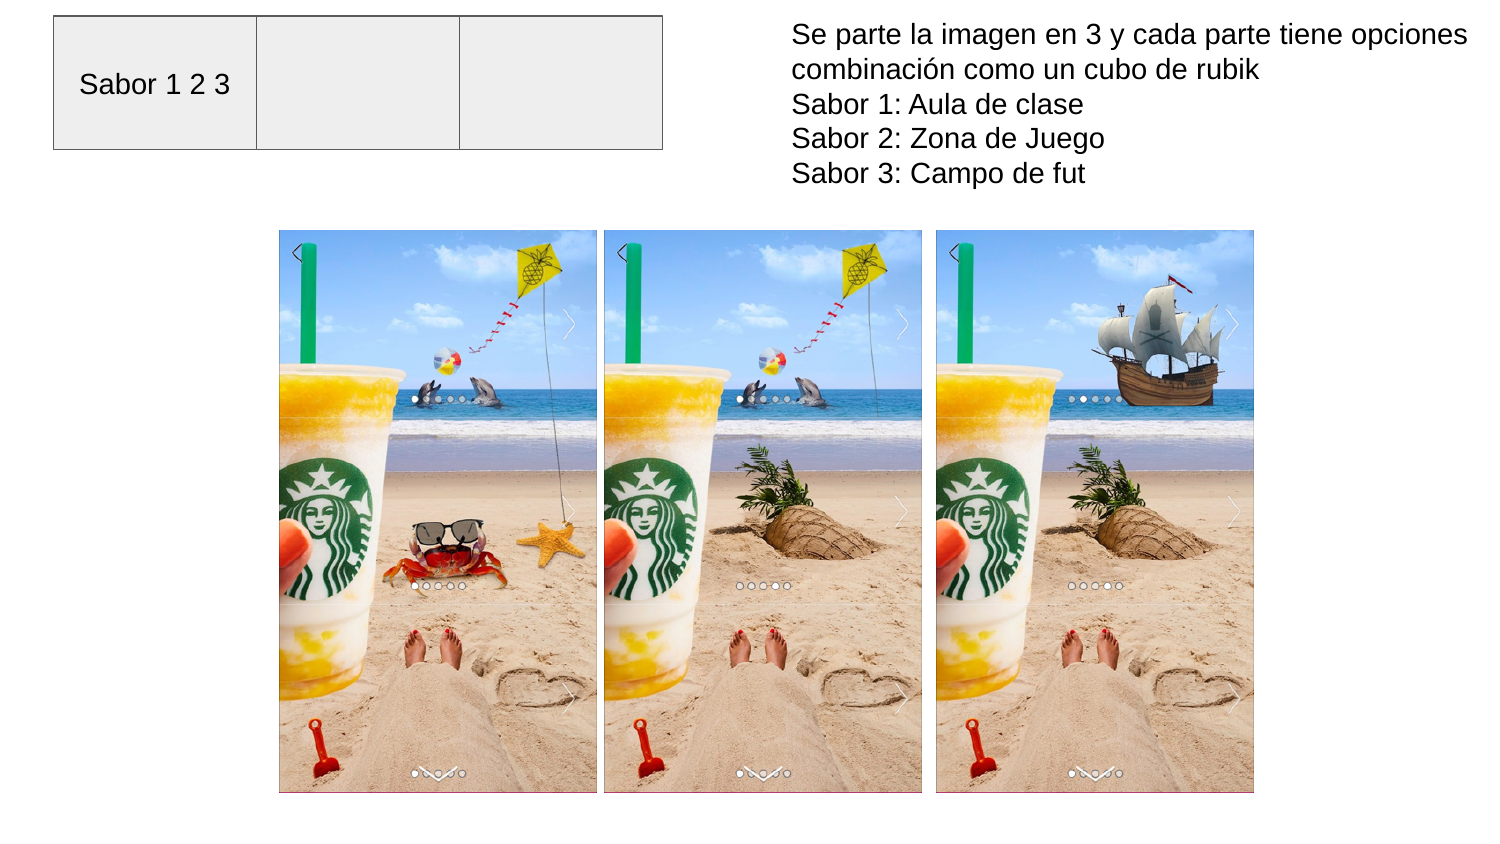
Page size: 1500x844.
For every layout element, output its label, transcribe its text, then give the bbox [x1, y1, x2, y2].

picture [604, 229, 922, 793]
picture [278, 229, 597, 793]
picture [936, 229, 1254, 793]
text_box Sabor 1 2 3 [53, 15, 256, 150]
text_box [256, 15, 459, 150]
text_box Se parte la imagen en 3 y cada parte tiene opciones combinación como un cubo de rubik Sabor 1: Aula de clase Sabor 2: Zona de Juego Sabor 3: Campo de fut [776, 0, 1488, 192]
text_box [459, 15, 663, 150]
